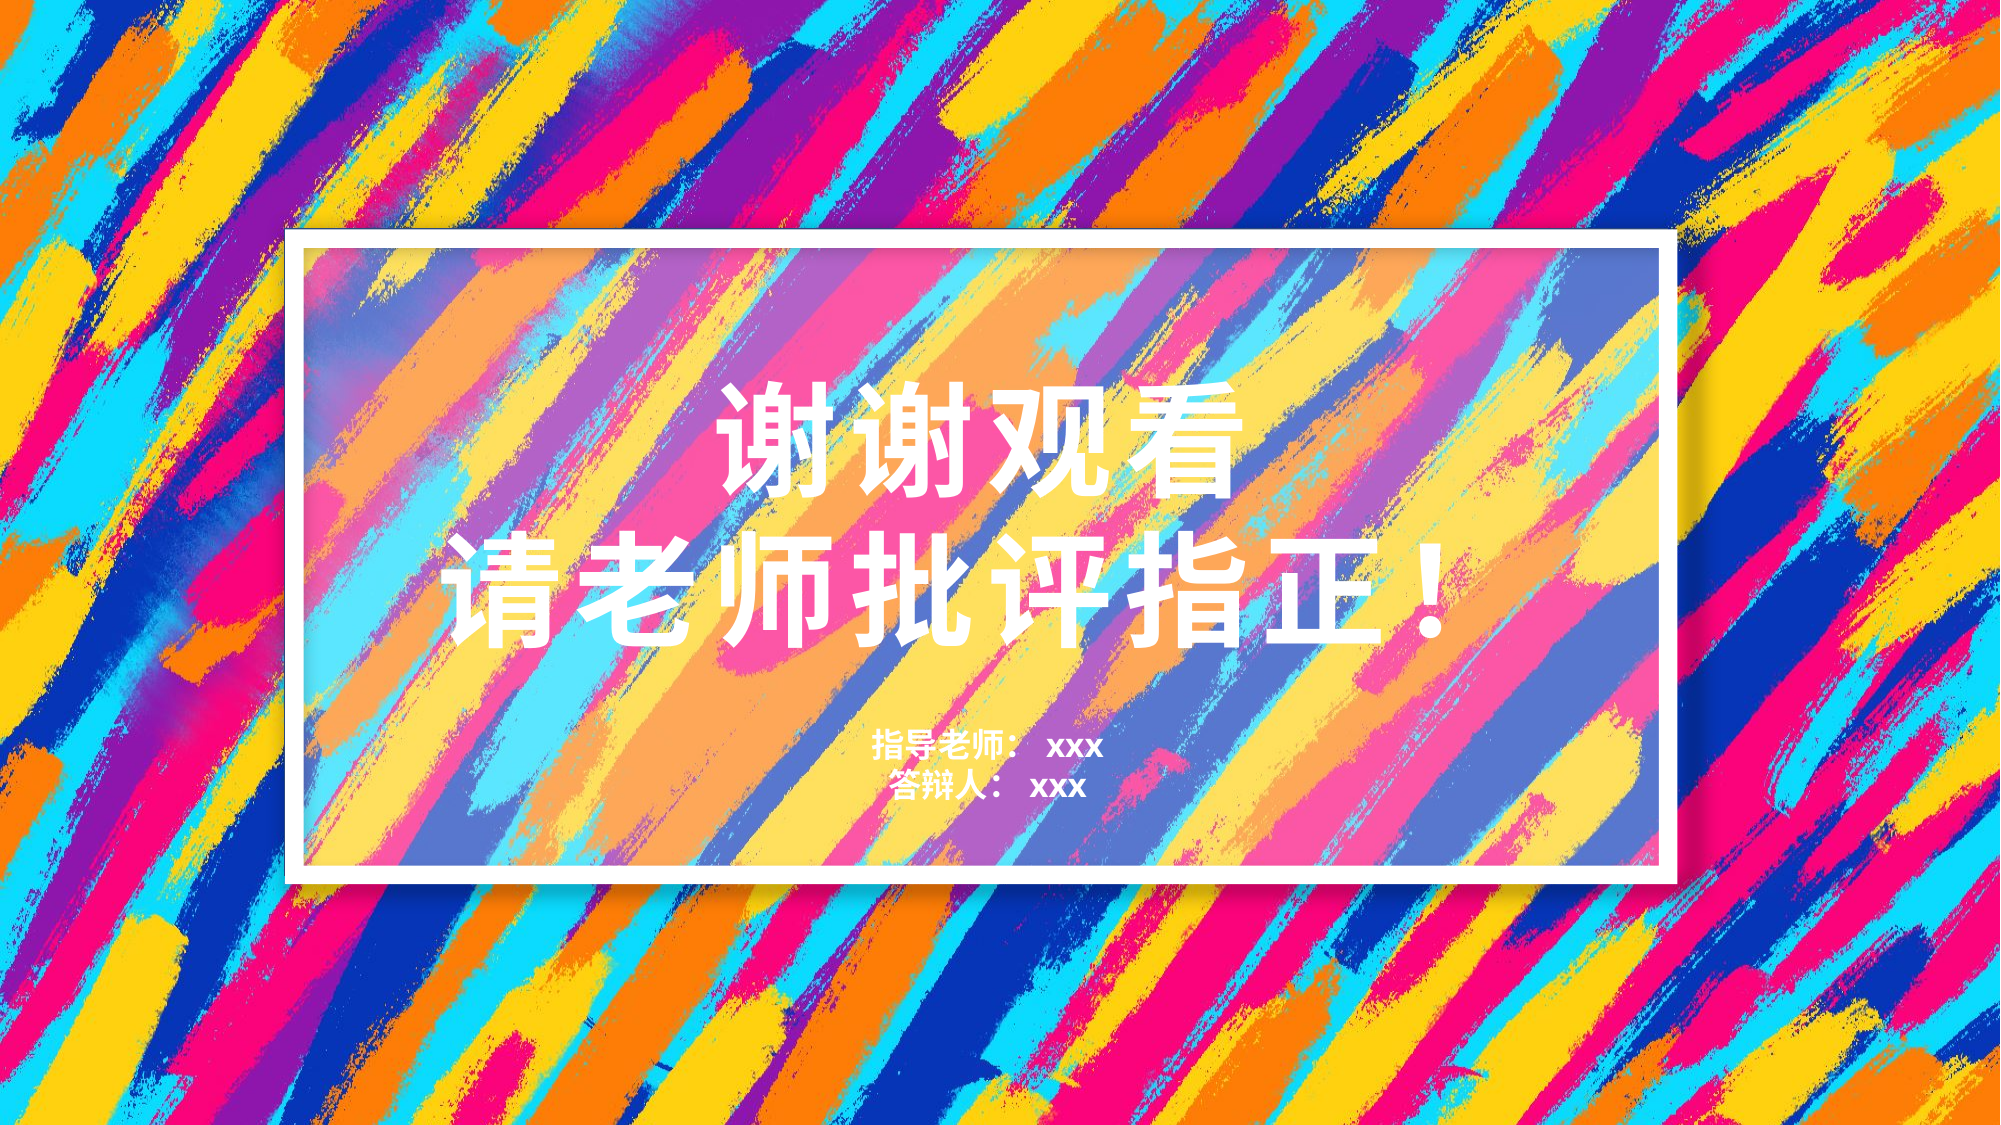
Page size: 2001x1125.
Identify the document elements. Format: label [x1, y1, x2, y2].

picture [0, 0, 2000, 1125]
text_box [285, 229, 1678, 885]
